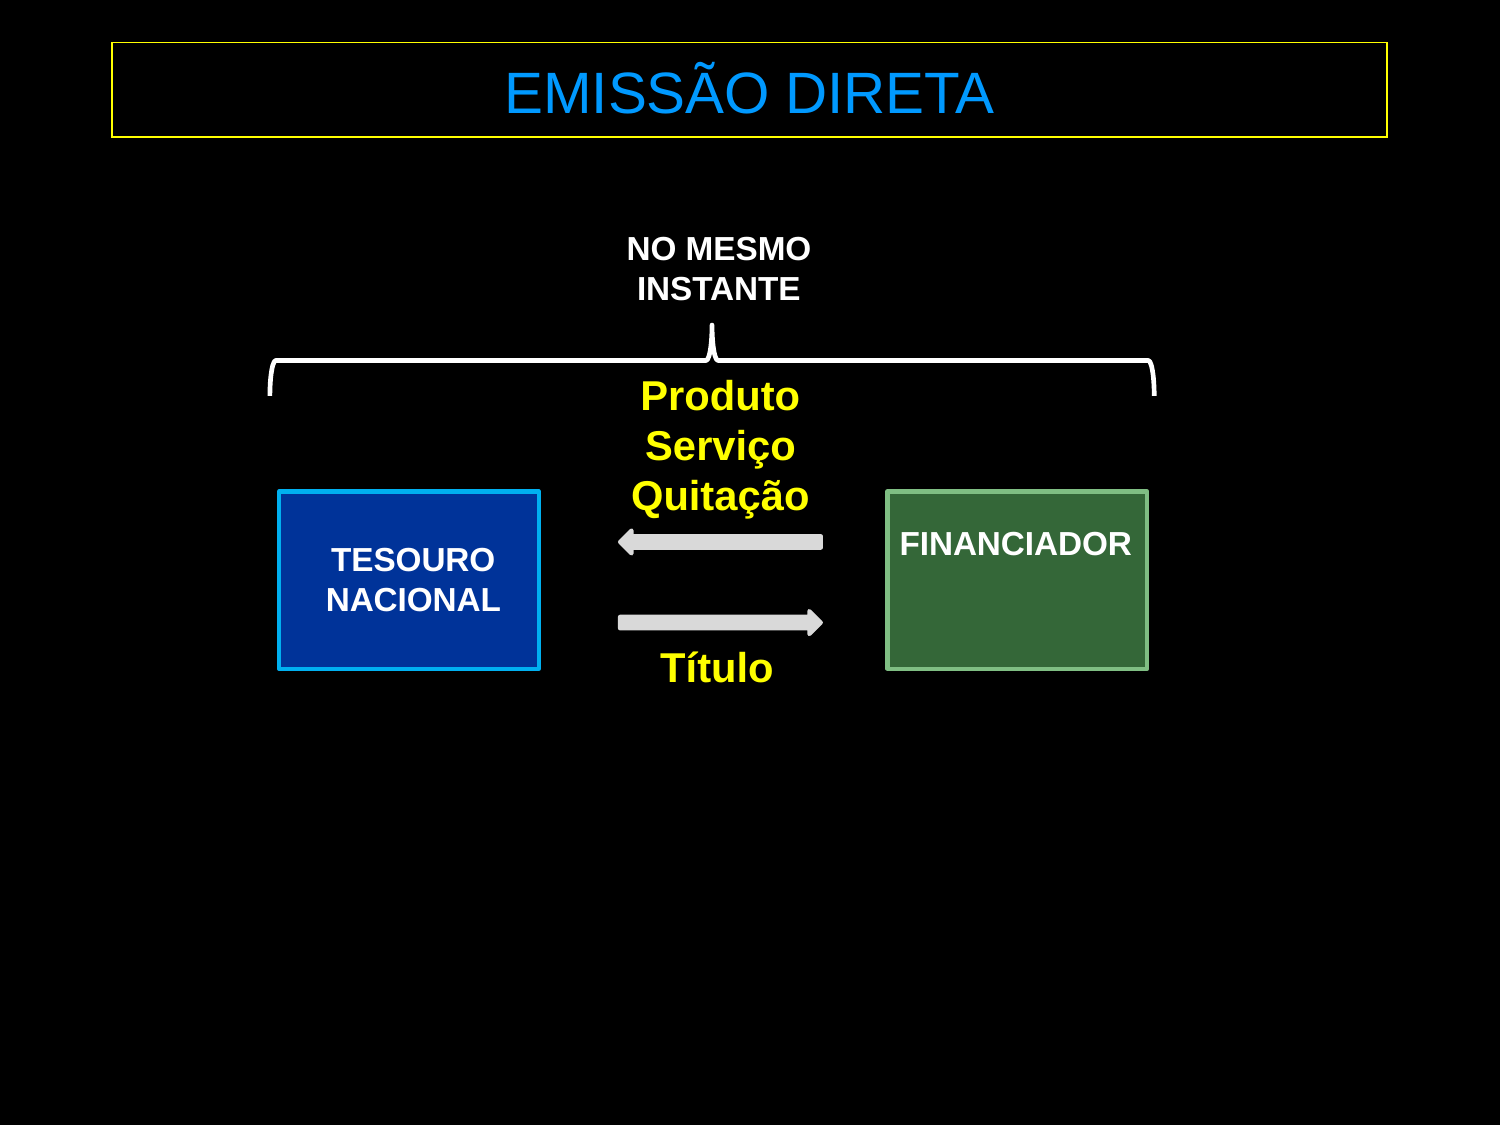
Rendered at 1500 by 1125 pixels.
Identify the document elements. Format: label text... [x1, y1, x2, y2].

text_box NO MESMO INSTANTE [584, 219, 854, 315]
text_box [617, 528, 823, 556]
text_box [277, 489, 541, 530]
text_box [885, 570, 1149, 671]
text_box [885, 489, 1149, 515]
text_box FINANCIADOR [868, 515, 1164, 570]
text_box [277, 625, 541, 671]
text_box [617, 609, 823, 633]
text_box [269, 324, 1155, 396]
text_box Produto Serviço Quitação [572, 396, 869, 527]
text_box EMISSÃO DIRETA [112, 42, 1388, 138]
text_box Título [569, 633, 865, 699]
text_box TESOURO NACIONAL [265, 530, 561, 625]
